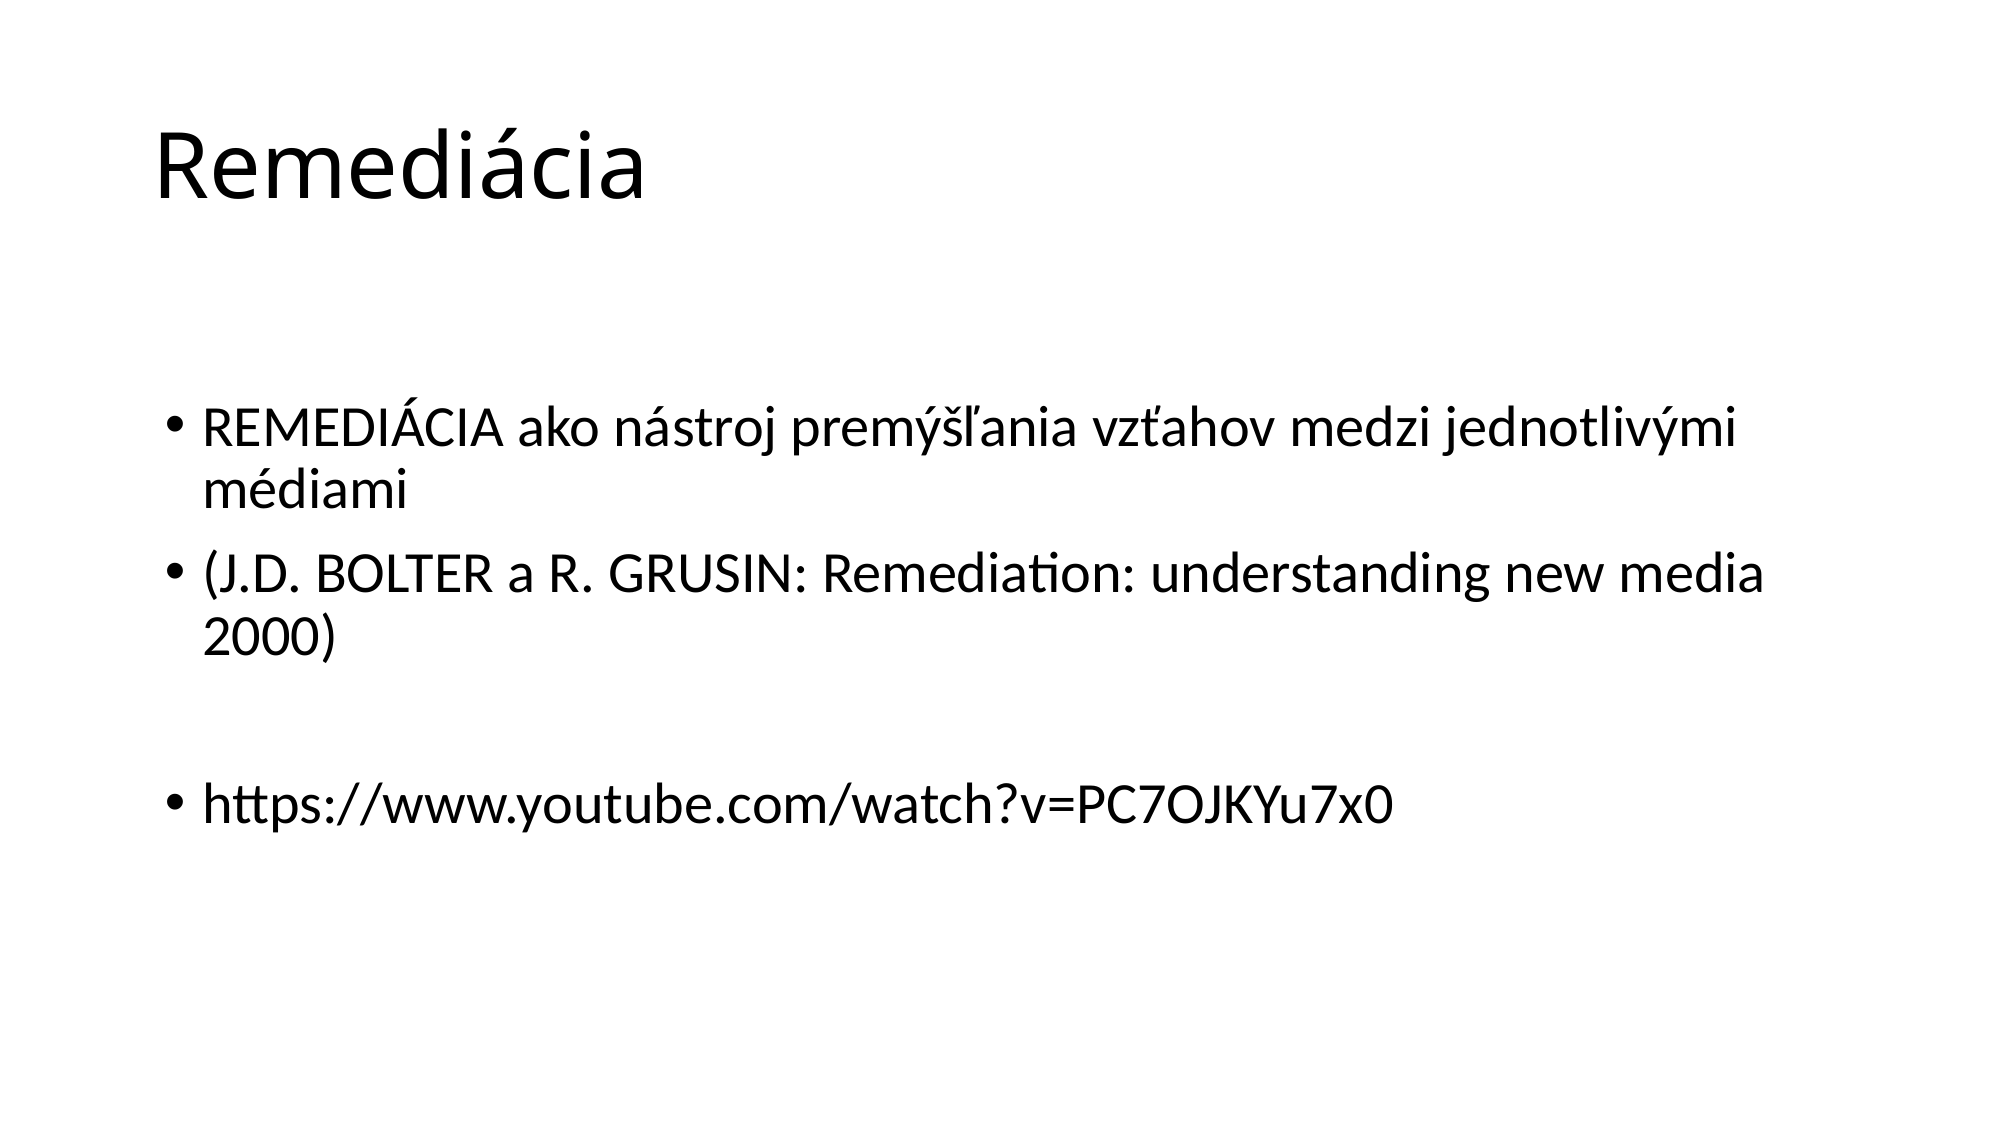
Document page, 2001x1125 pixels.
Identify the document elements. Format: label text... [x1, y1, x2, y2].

title Remediácia [137, 59, 1863, 278]
list REMEDIÁCIA ako nástroj premýšľania vzťahov medzi jednotlivými médiami (J.D. BOLTER a R. GRUSIN: Remediation: understanding new media 2000) https://www.youtube.com/watch?v=PC7OJKYu7x0 [149, 388, 1850, 950]
